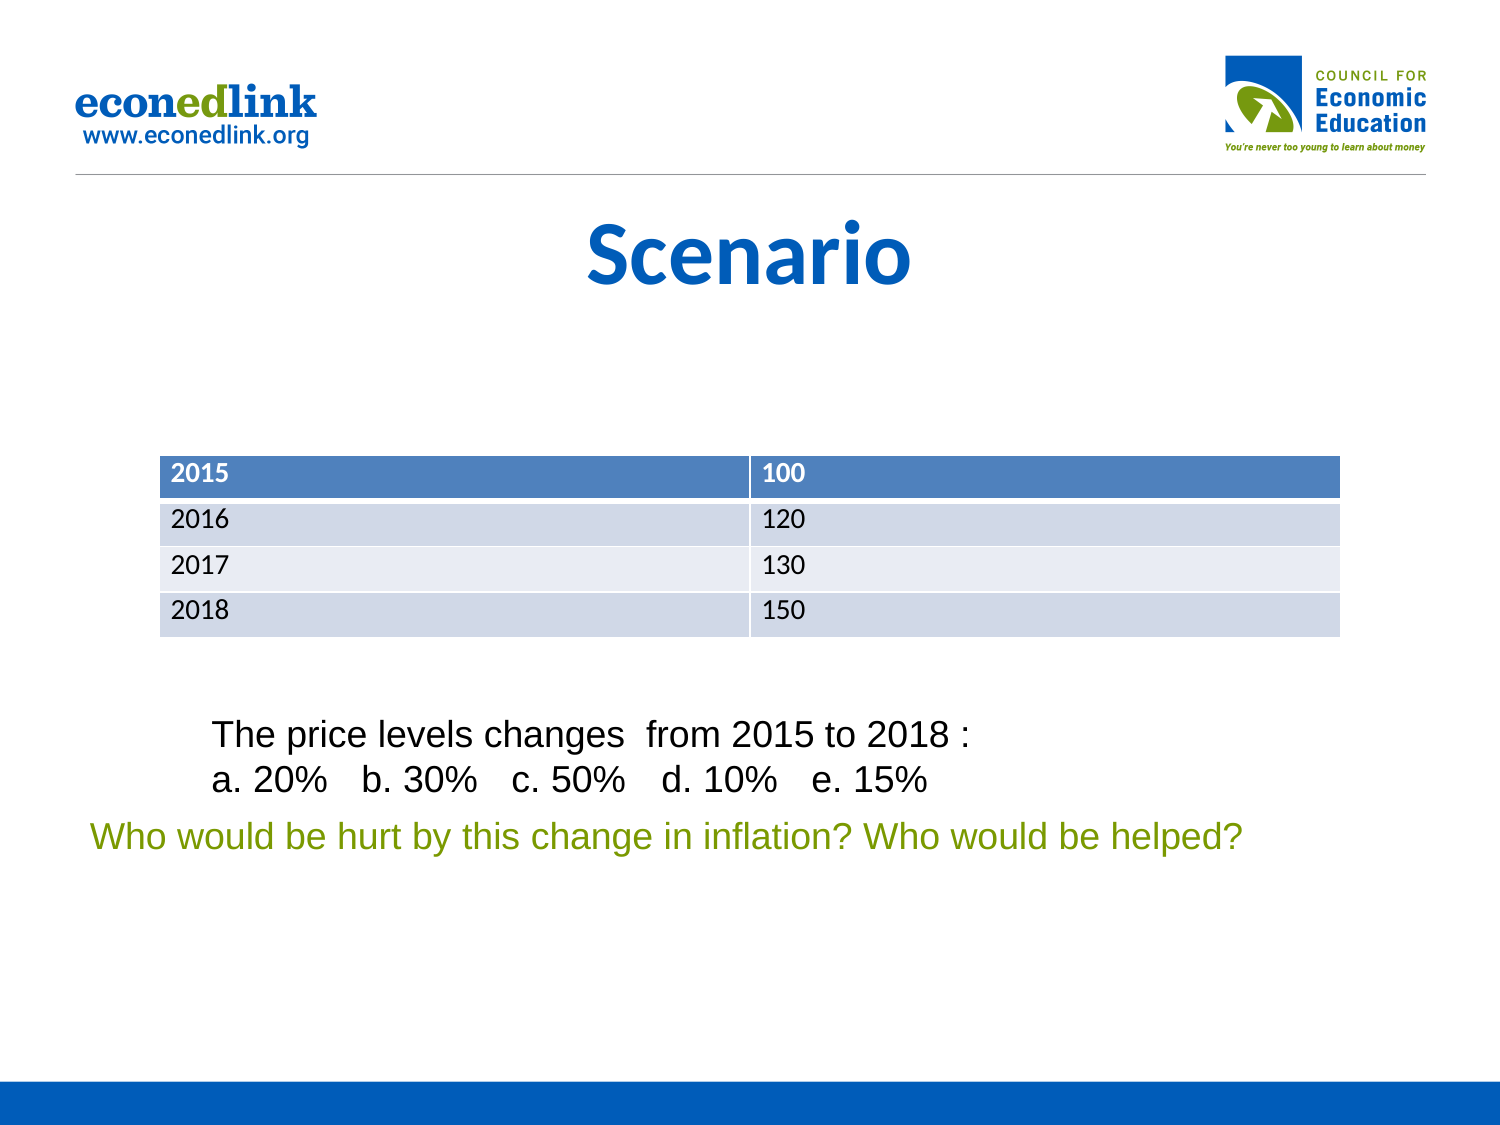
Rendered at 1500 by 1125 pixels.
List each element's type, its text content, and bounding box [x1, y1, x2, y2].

table_cell 120 [751, 504, 1340, 546]
title Scenario [74, 149, 1426, 338]
picture [0, 0, 1500, 1125]
table_cell 130 [751, 547, 1340, 591]
table_cell 2017 [160, 547, 749, 591]
table_cell 2016 [160, 504, 749, 546]
text_box The price levels changes from 2015 to 2018 : a. 20% b. 30% c. 50% d. 10% e. 15% [196, 703, 1355, 804]
table_cell 150 [751, 593, 1340, 637]
text_box Who would be hurt by this change in inflation? Who would be helped? [75, 804, 1370, 865]
table_cell 2018 [160, 593, 749, 637]
table_header 2015 [160, 456, 749, 498]
table_header 100 [751, 456, 1340, 498]
